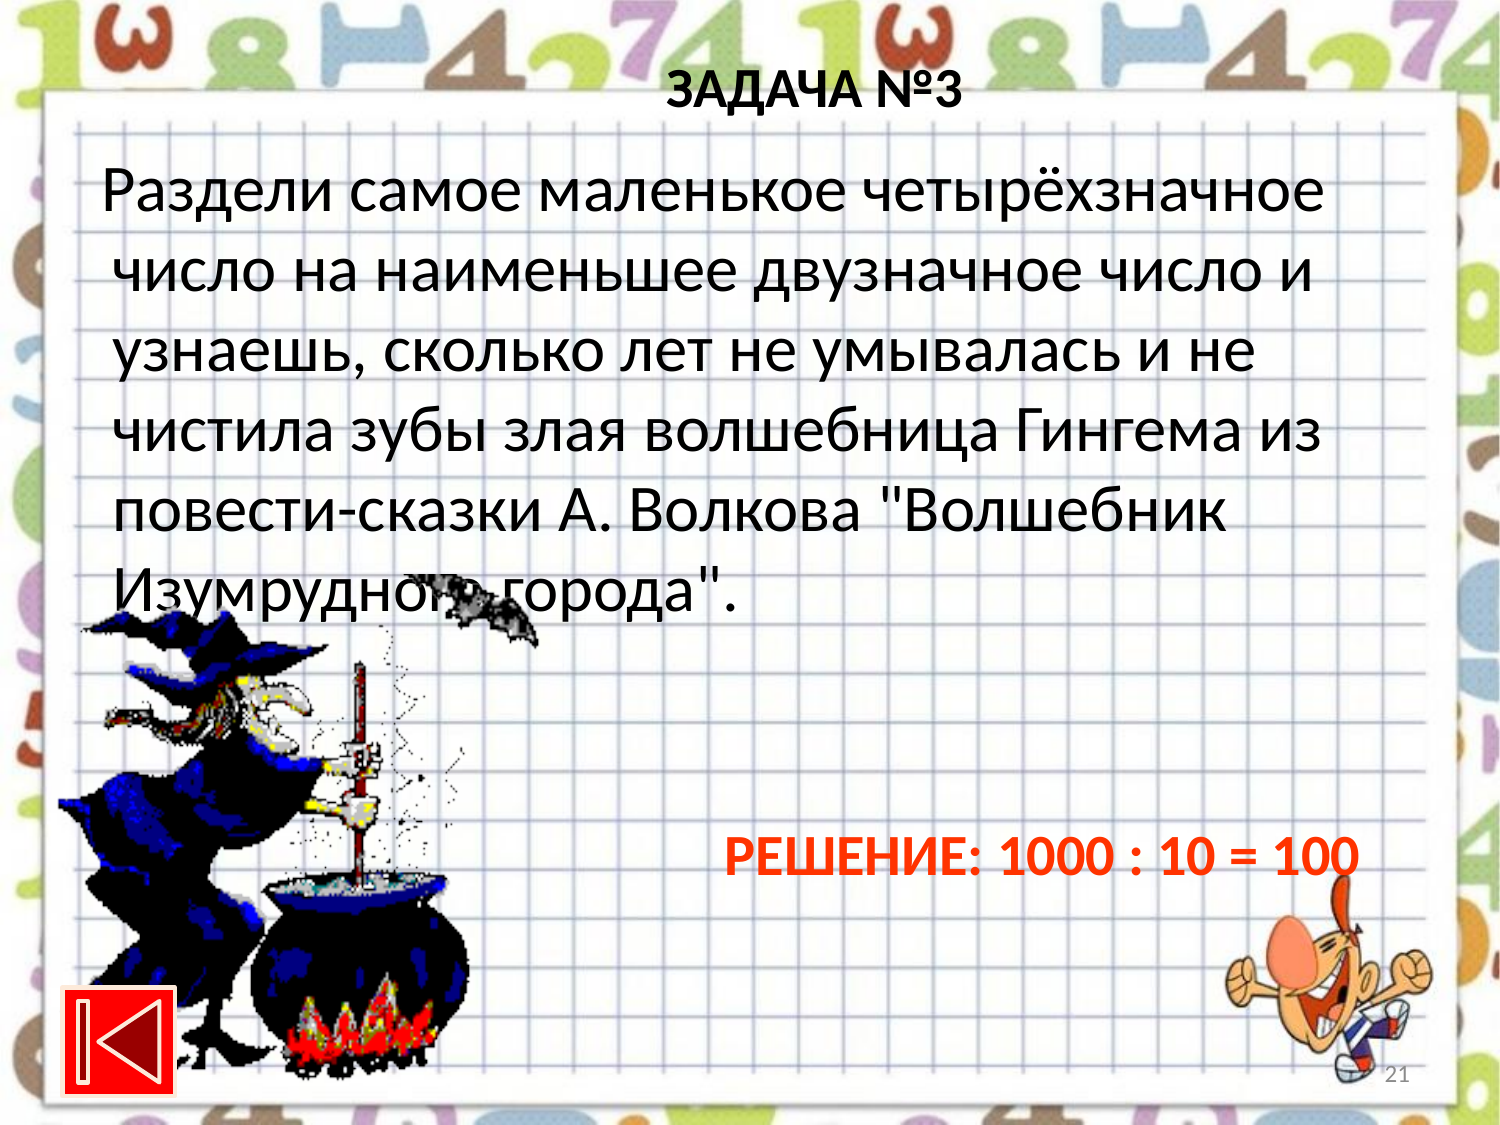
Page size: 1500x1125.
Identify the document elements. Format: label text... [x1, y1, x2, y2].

slide_number 21 [1074, 1042, 1425, 1103]
picture [0, 0, 1500, 1125]
text_box РЕШЕНИЕ: 1000 : 10 = 100 [709, 810, 1376, 895]
title ЗАДАЧА №3 [277, 42, 1353, 126]
list Раздели самое маленькое четырёхзначное число на наименьшее двузначное число и узнаешь, сколько лет не умывалась и не чистила зубы злая волшебница Гингема из повести-сказки А. Волкова "Волшебник Изумрудного города". [41, 137, 1447, 787]
